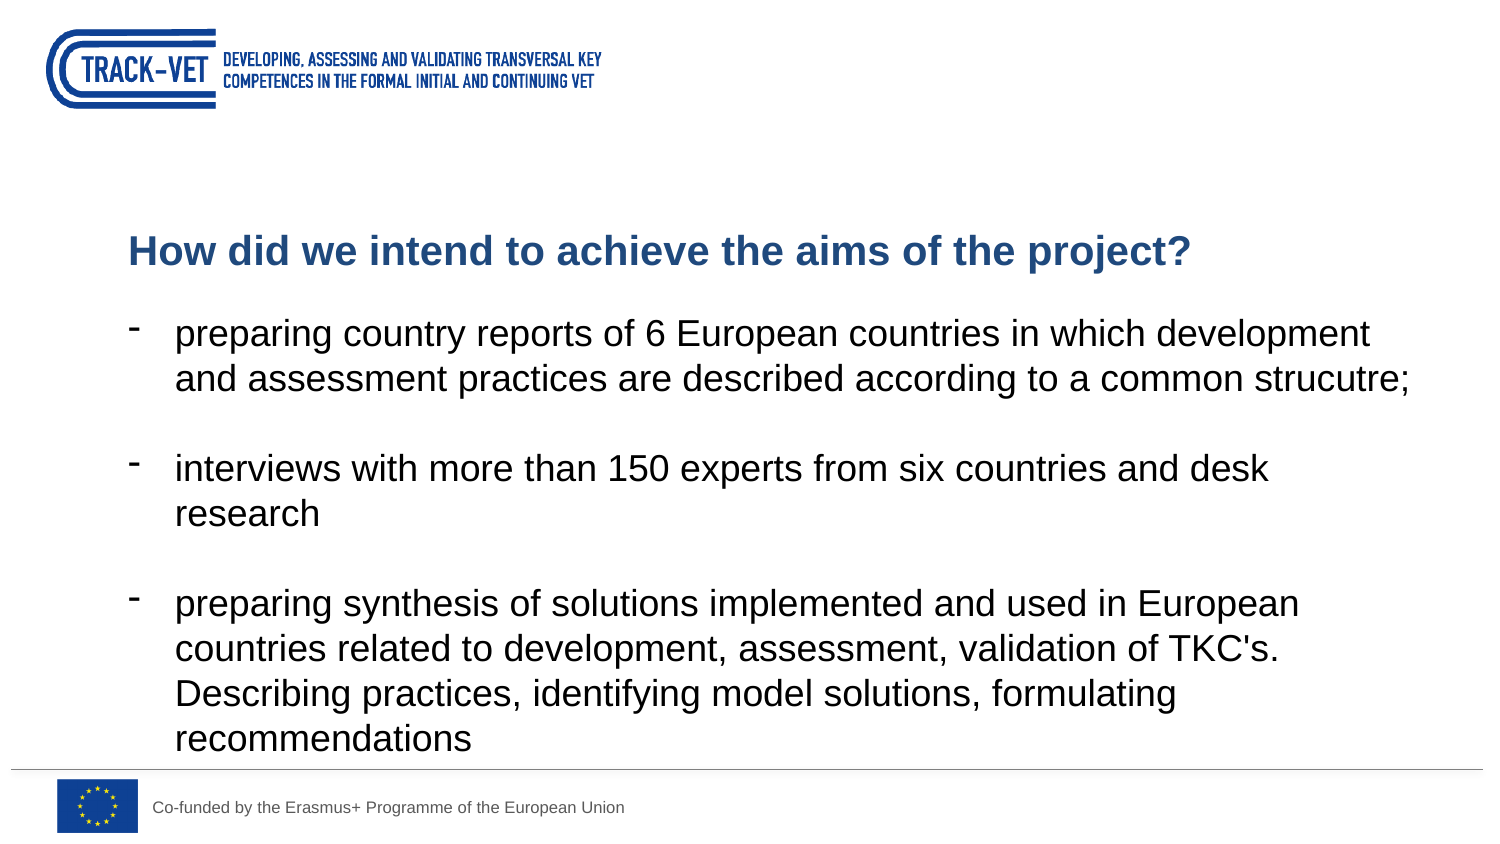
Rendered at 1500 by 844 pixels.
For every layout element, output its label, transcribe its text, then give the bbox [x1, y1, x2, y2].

picture [57, 779, 138, 833]
picture [46, 28, 602, 109]
text_box How did we intend to achieve the aims of the project? [113, 216, 1322, 282]
text_box preparing country reports of 6 European countries in which development and assessment practices are described according to a common strucutre; interviews with more than 150 experts from six countries and desk research preparing synthesis of solutions implemented and used in European countries related to development, assessment, validation of TKC's. Describing practices, identifying model solutions, formulating recommendations [113, 301, 1428, 767]
